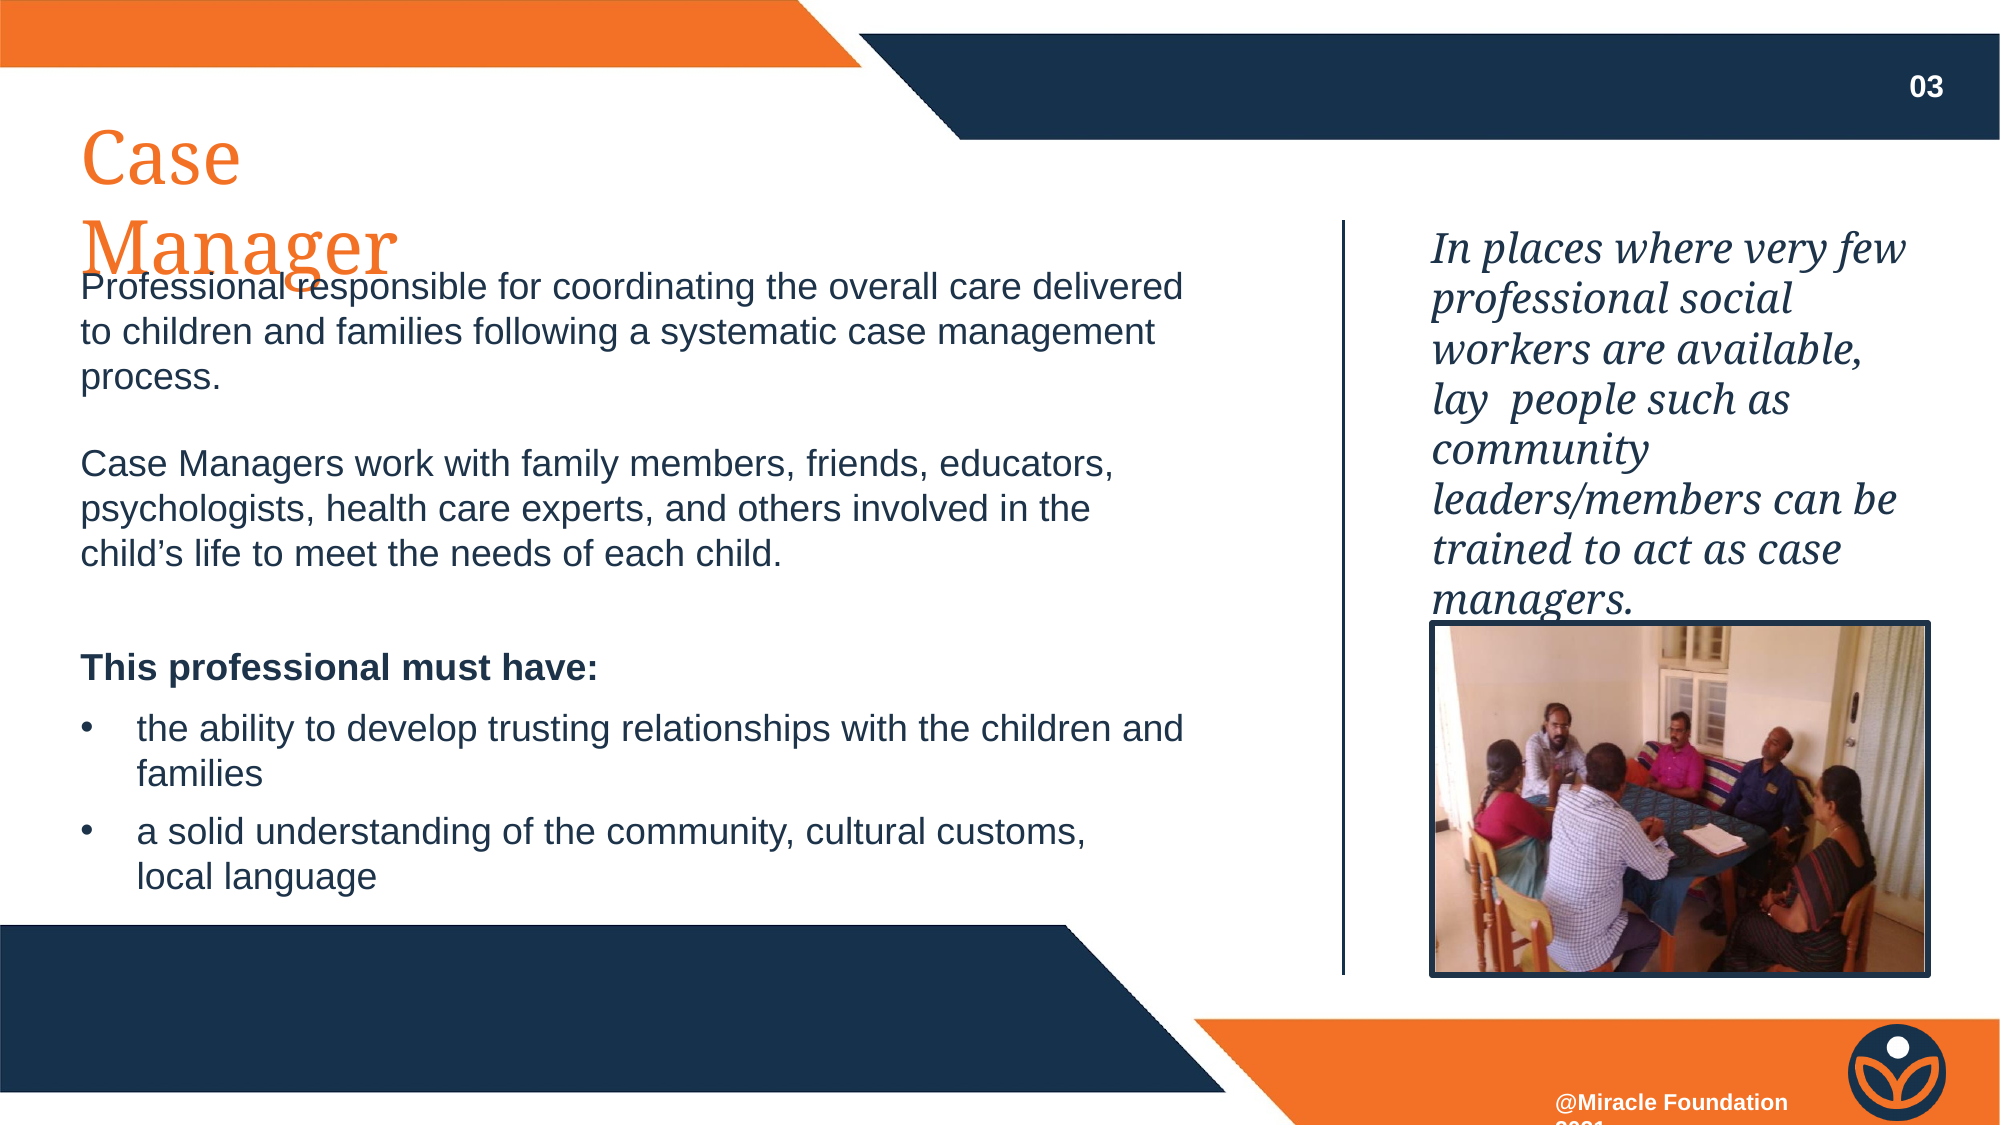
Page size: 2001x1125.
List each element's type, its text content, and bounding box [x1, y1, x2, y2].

text_box Professional responsible for coordinating the overall care delivered to children and families following a systematic case management process. [78, 259, 1197, 397]
text_box In places where very few professional social workers are available, lay people such as community leaders/members can be trained to act as case managers. [1429, 220, 1926, 620]
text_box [1552, 1023, 1946, 1122]
text_box Case Managers work with family members, friends, educators, psychologists, health care experts, and others involved in the child’s life to meet the needs of each child. [78, 436, 1197, 574]
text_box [1431, 623, 1928, 976]
title Case Manager [78, 160, 567, 259]
picture [0, 0, 2000, 149]
text_box This professional must have: the ability to develop trusting relationships with the children and families a solid understanding of the community, cultural customs, local language [78, 608, 1197, 897]
picture [0, 913, 2000, 1125]
